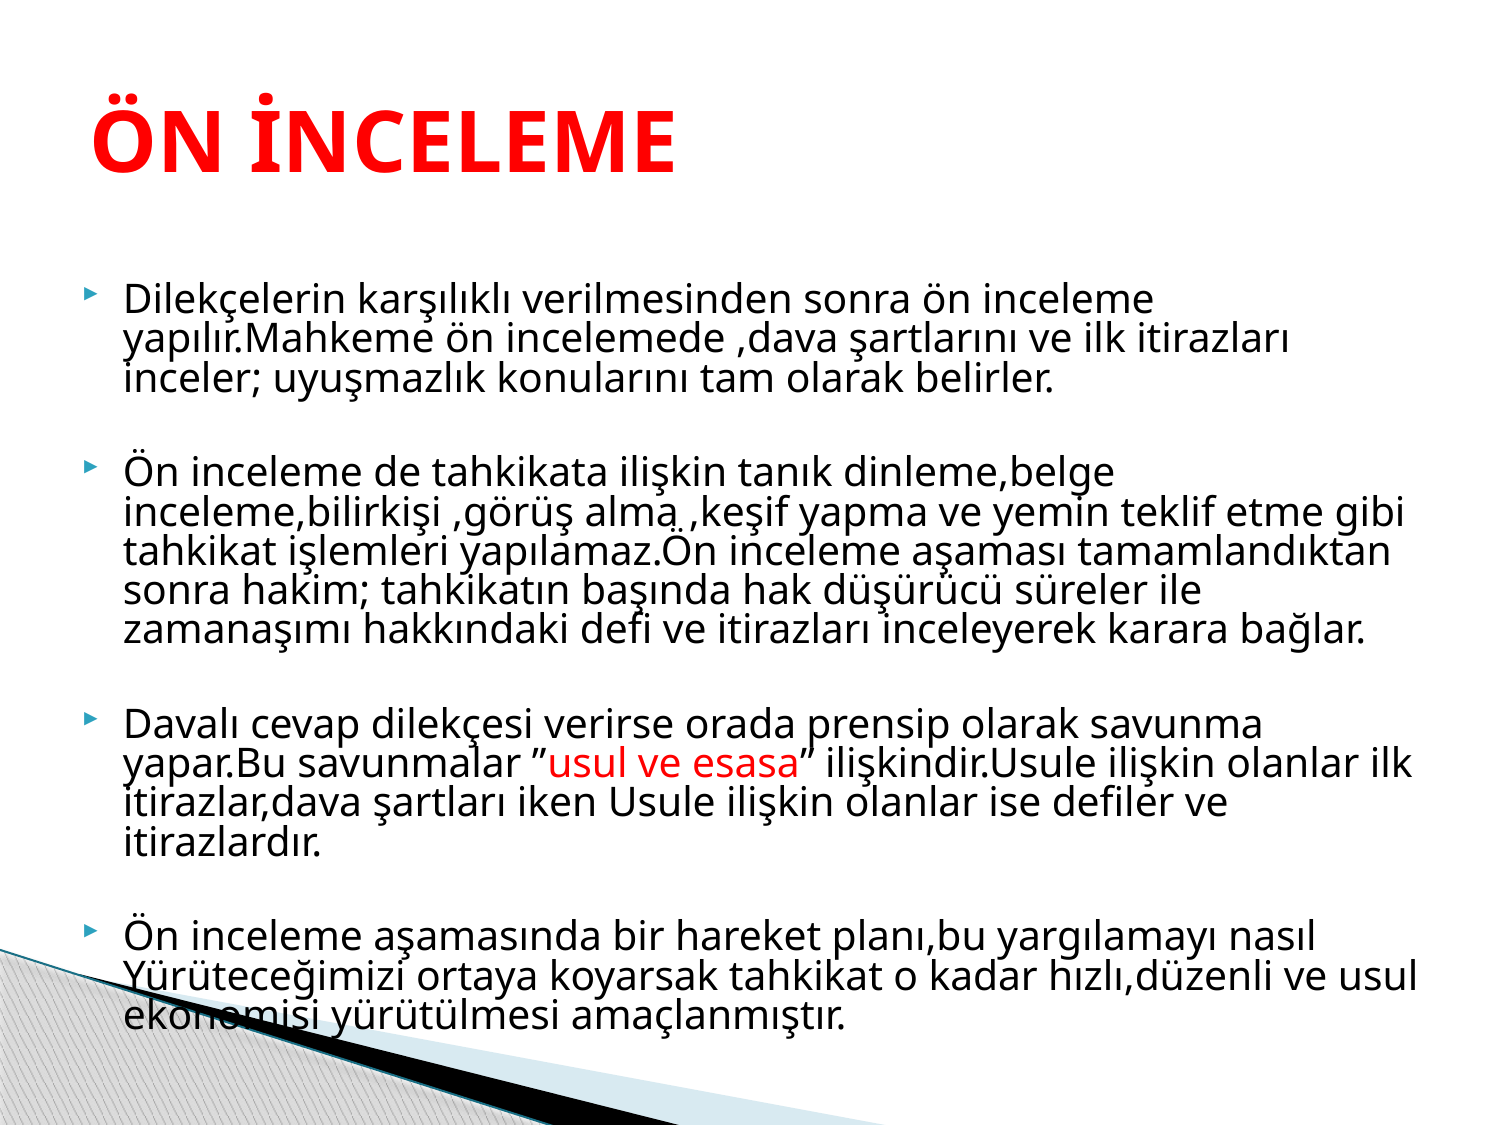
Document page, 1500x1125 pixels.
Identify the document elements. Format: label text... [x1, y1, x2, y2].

list Dilekçelerin karşılıklı verilmesinden sonra ön inceleme yapılır.Mahkeme ön incelemede ,dava şartlarını ve ilk itirazları inceler; uyuşmazlık konularını tam olarak belirler. Ön inceleme de tahkikata ilişkin tanık dinleme,belge inceleme,bilirkişi ,görüş alma ,keşif yapma ve yemin teklif etme gibi tahkikat işlemleri yapılamaz.Ön inceleme aşaması tamamlandıktan sonra hakim; tahkikatın başında hak düşürücü süreler ile zamanaşımı hakkındaki defi ve itirazları inceleyerek karara bağlar. Davalı cevap dilekçesi verirse orada prensip olarak savunma yapar.Bu savunmalar ”usul ve esasa” ilişkindir.Usule ilişkin olanlar ilk itirazlar,dava şartları iken Usule ilişkin olanlar ise defiler ve itirazlardır. Ön inceleme aşamasında bir hareket planı,bu yargılamayı nasıl Yürüteceğimizi ortaya koyarsak tahkikat o kadar hızlı,düzenli ve usul ekonomisi yürütülmesi amaçlanmıştır. [49, 275, 1451, 1047]
title ÖN İNCELEME [75, 45, 1425, 233]
